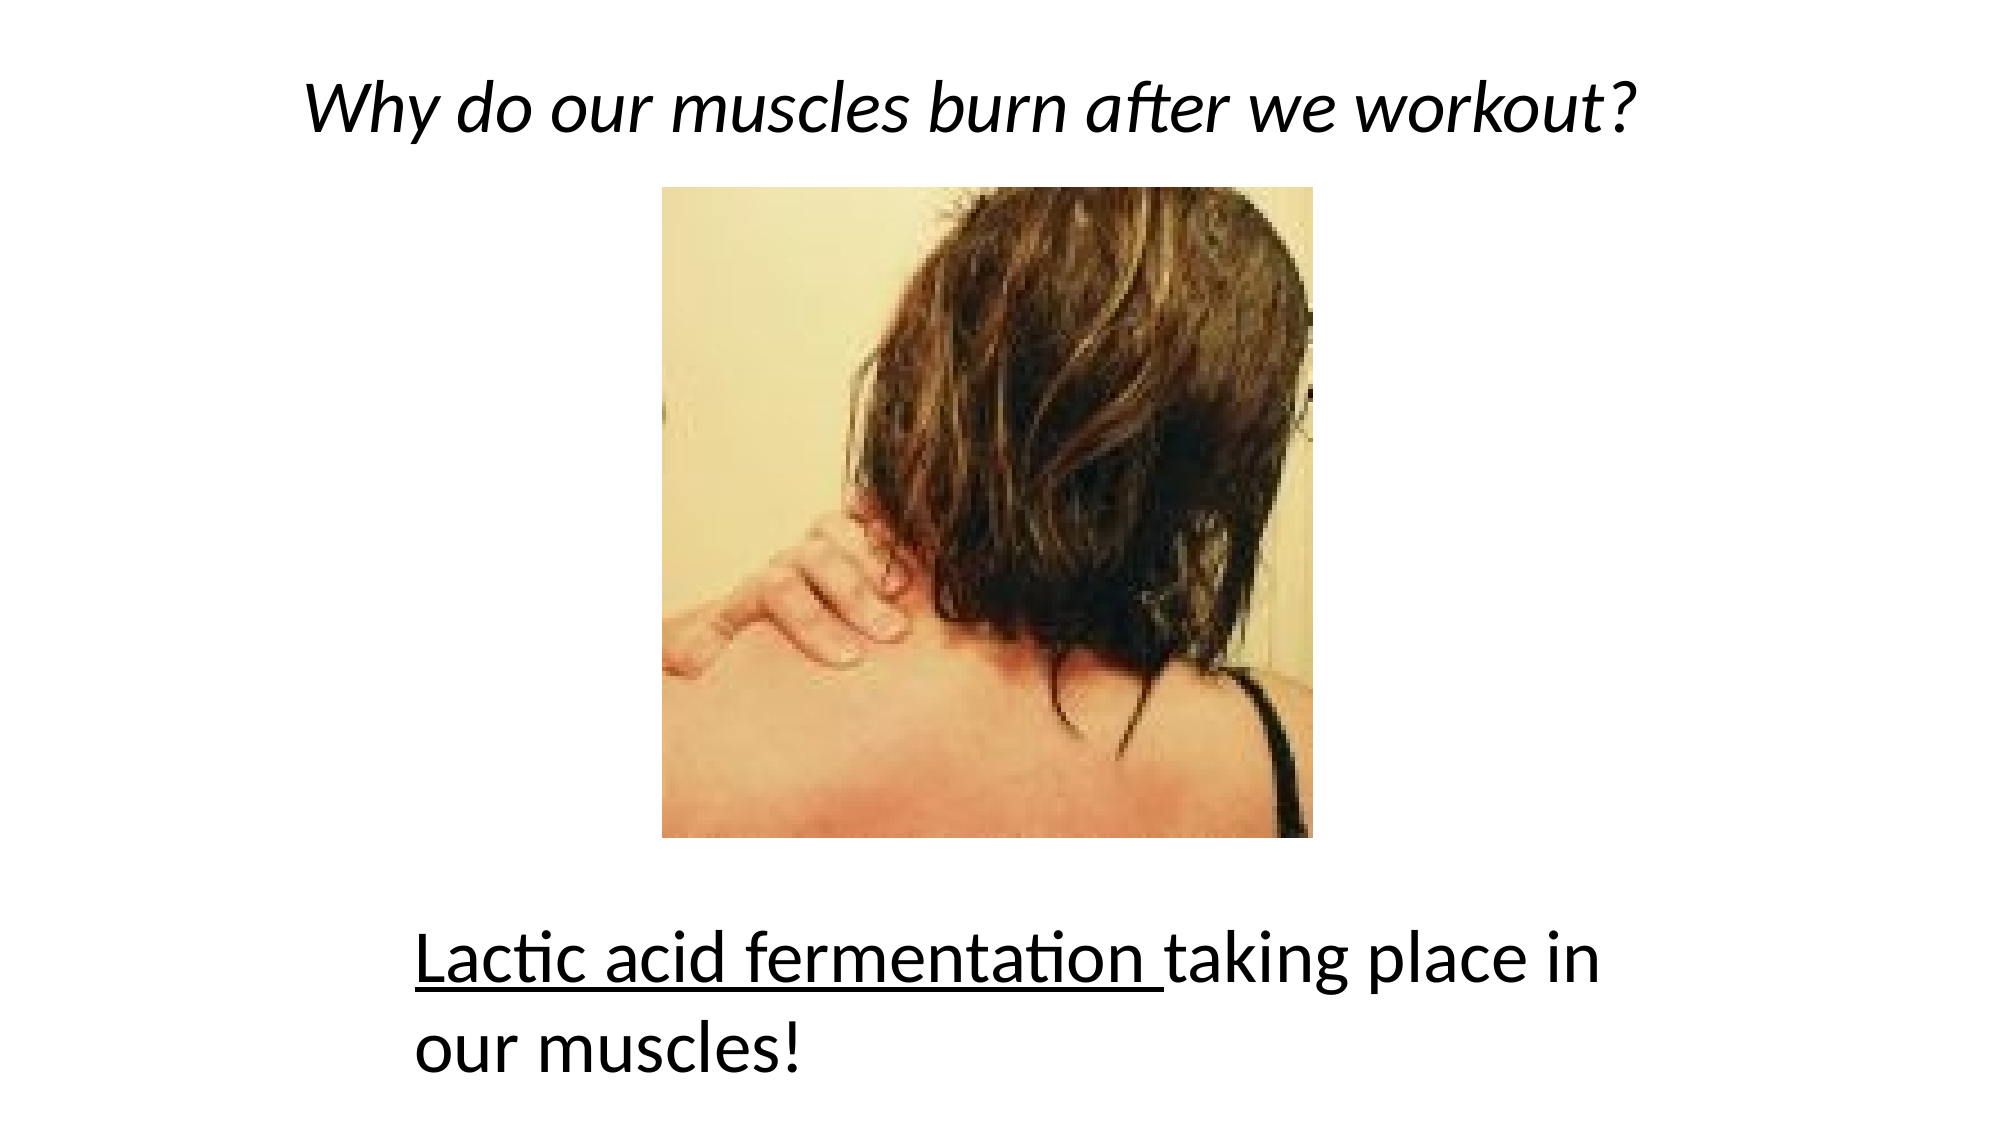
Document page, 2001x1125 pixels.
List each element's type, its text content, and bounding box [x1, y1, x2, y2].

picture [662, 187, 1313, 838]
text_box Lactic acid fermentation taking place in our muscles! [399, 899, 1663, 1095]
text_box Why do our muscles burn after we workout? [287, 49, 1688, 155]
